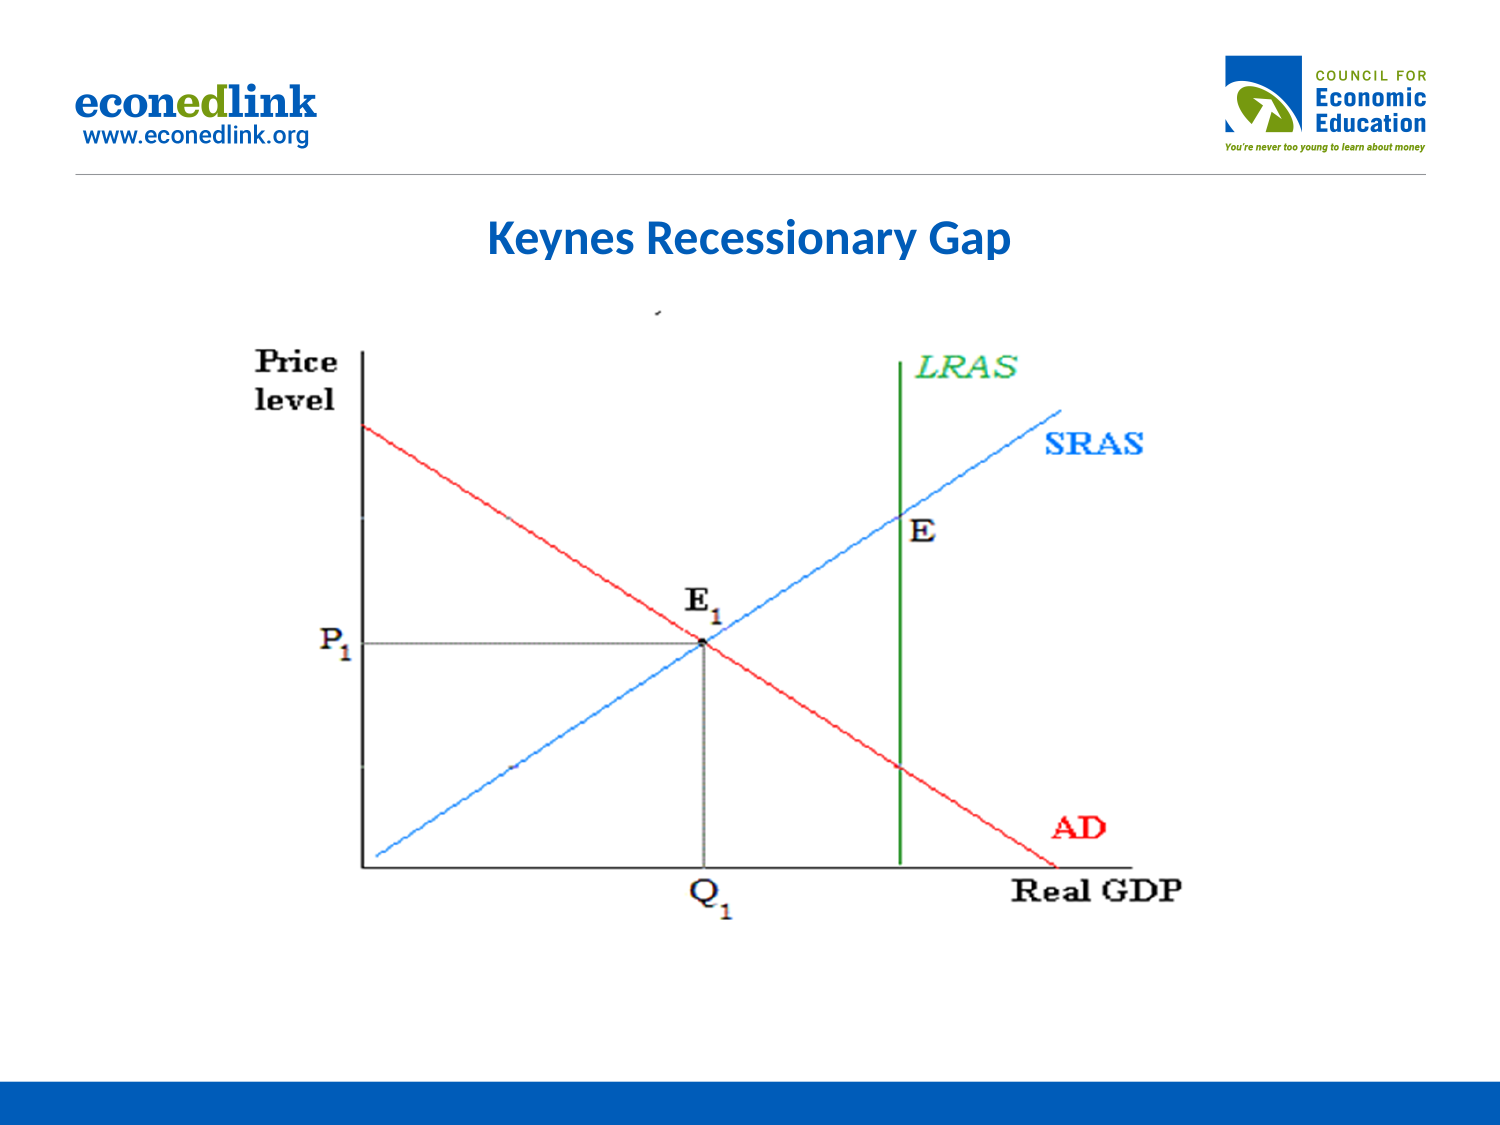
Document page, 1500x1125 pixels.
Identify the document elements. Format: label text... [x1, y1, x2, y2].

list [237, 260, 1263, 1011]
title Keynes Recessionary Gap [74, 149, 1426, 262]
picture [0, 0, 1500, 1125]
